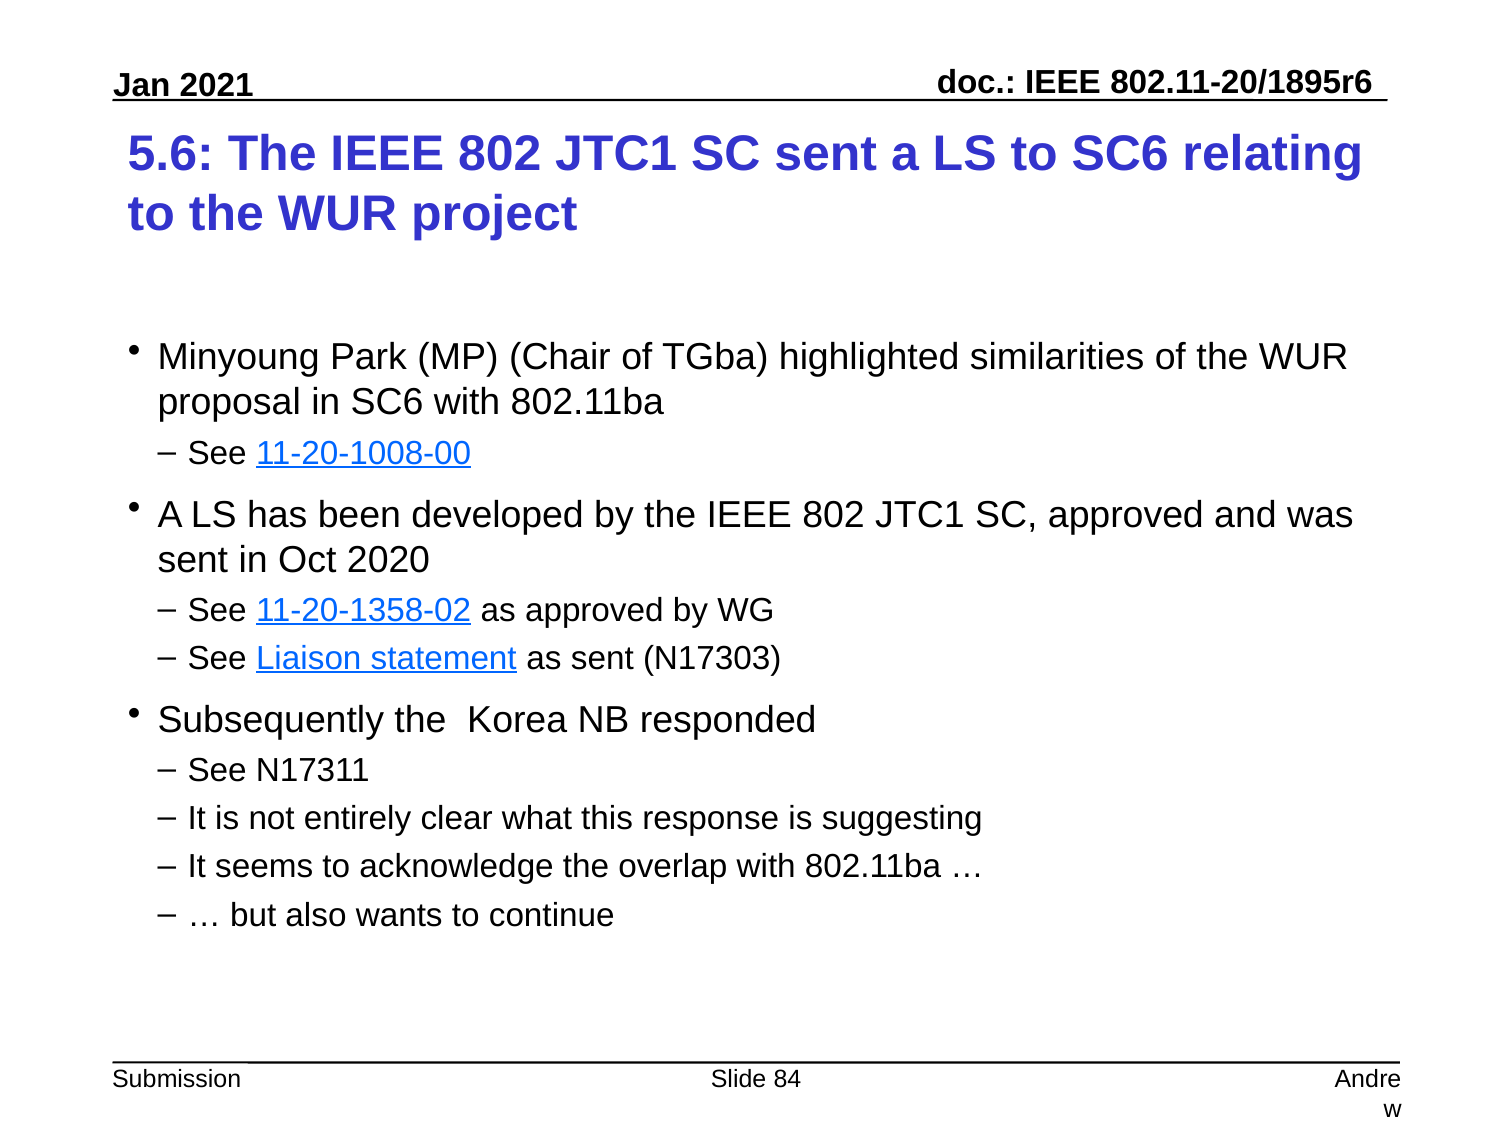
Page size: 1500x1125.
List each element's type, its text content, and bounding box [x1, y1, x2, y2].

footer Andrew Myles, Cisco [1320, 1061, 1402, 1093]
title 5.6: The IEEE 802 JTC1 SC sent a LS to SC6 relating to the WUR project [112, 112, 1388, 288]
slide_number Slide 84 [709, 1061, 803, 1093]
list Minyoung Park (MP) (Chair of TGba) highlighted similarities of the WUR proposal in SC6 with 802.11ba See 11-20-1008-00 A LS has been developed by the IEEE 802 JTC1 SC, approved and was sent in Oct 2020 See 11-20-1358-02 as approved by WG See Liaison statement as sent (N17303) Subsequently the Korea NB responded See N17311 It is not entirely clear what this response is suggesting It seems to acknowledge the overlap with 802.11ba … … but also wants to continue [112, 324, 1388, 1000]
